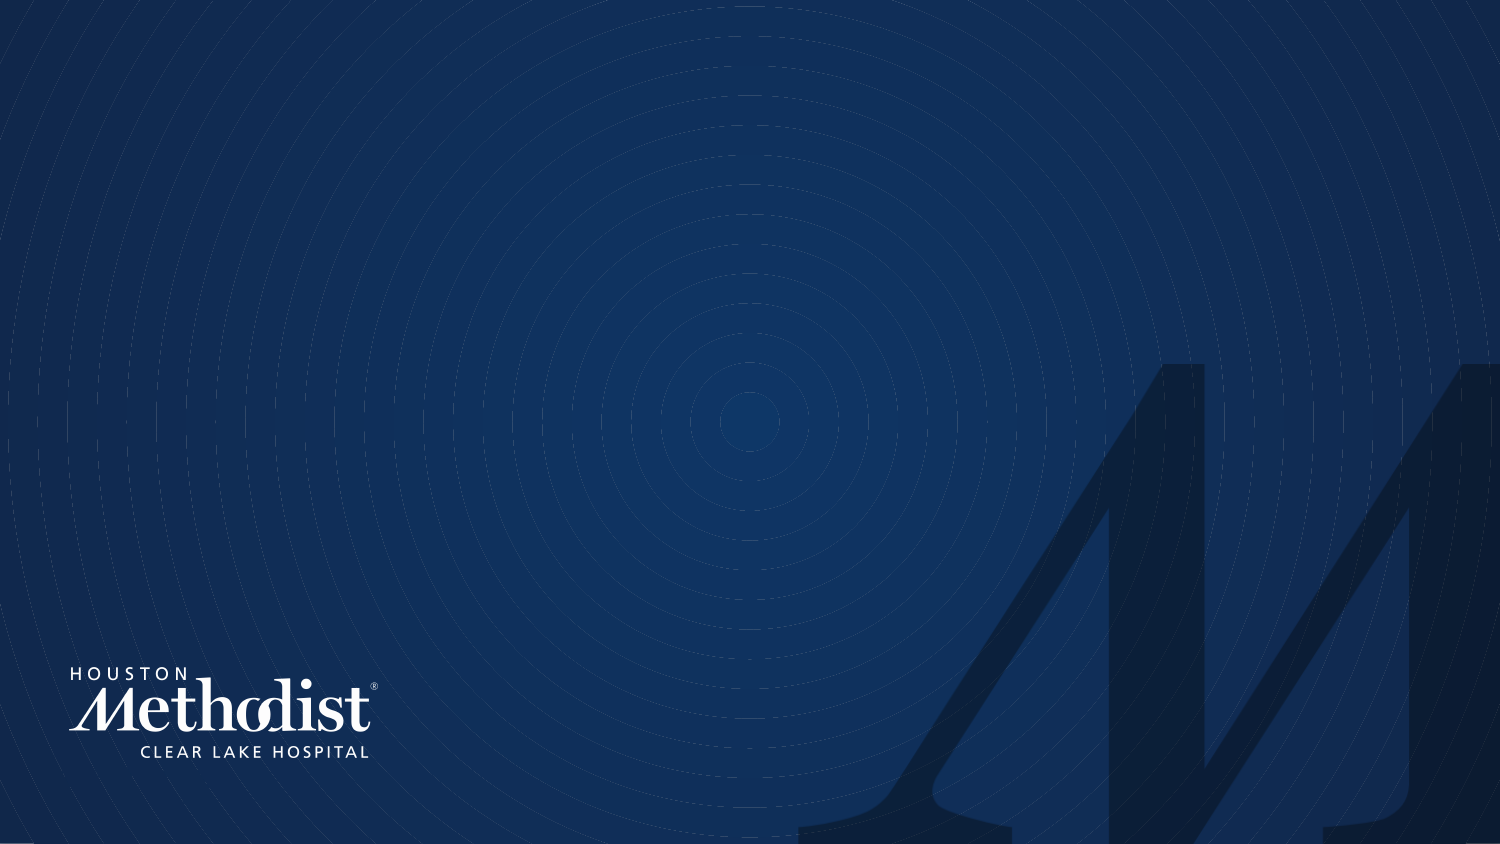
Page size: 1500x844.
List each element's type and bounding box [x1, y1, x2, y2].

picture [69, 667, 378, 758]
